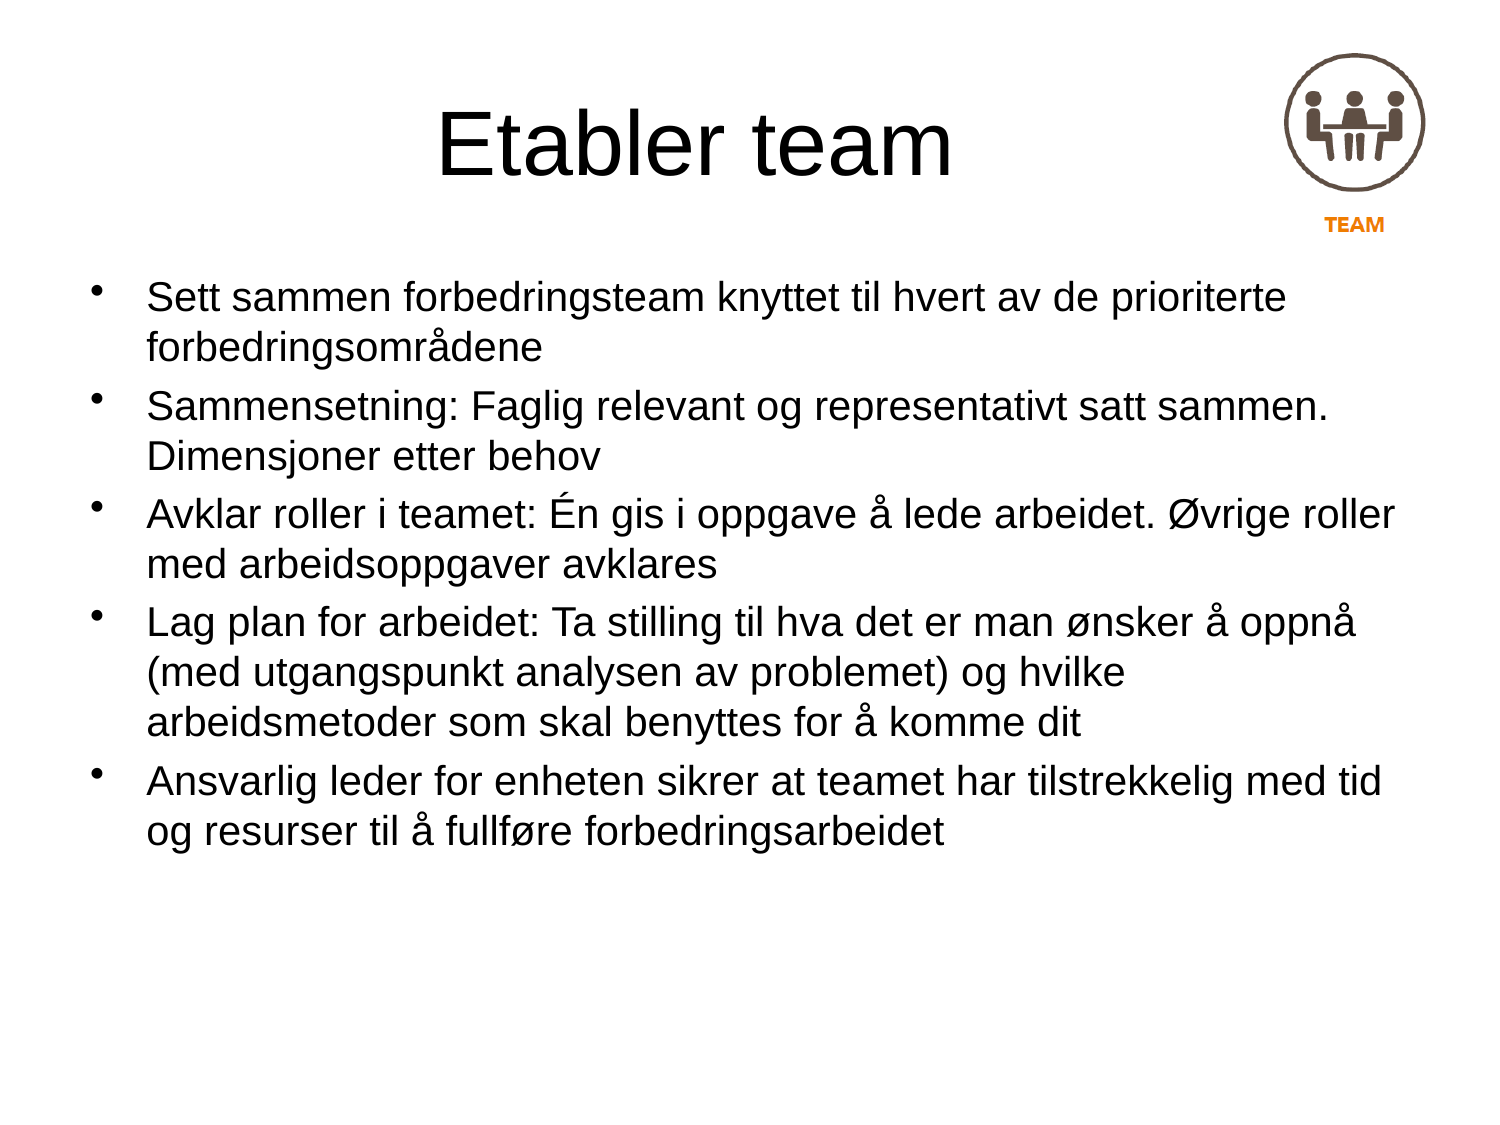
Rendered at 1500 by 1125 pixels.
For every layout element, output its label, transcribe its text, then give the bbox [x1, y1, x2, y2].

list Sett sammen forbedringsteam knyttet til hvert av de prioriterte forbedringsområdene Sammensetning: Faglig relevant og representativt satt sammen. Dimensjoner etter behov Avklar roller i teamet: Én gis i oppgave å lede arbeidet. Øvrige roller med arbeidsoppgaver avklares Lag plan for arbeidet: Ta stilling til hva det er man ønsker å oppnå (med utgangspunkt analysen av problemet) og hvilke arbeidsmetoder som skal benyttes for å komme dit Ansvarlig leder for enheten sikrer at teamet har tilstrekkelig med tid og resurser til å fullføre forbedringsarbeidet [75, 262, 1425, 1071]
title Etabler team [75, 45, 1317, 233]
picture [1279, 46, 1430, 237]
